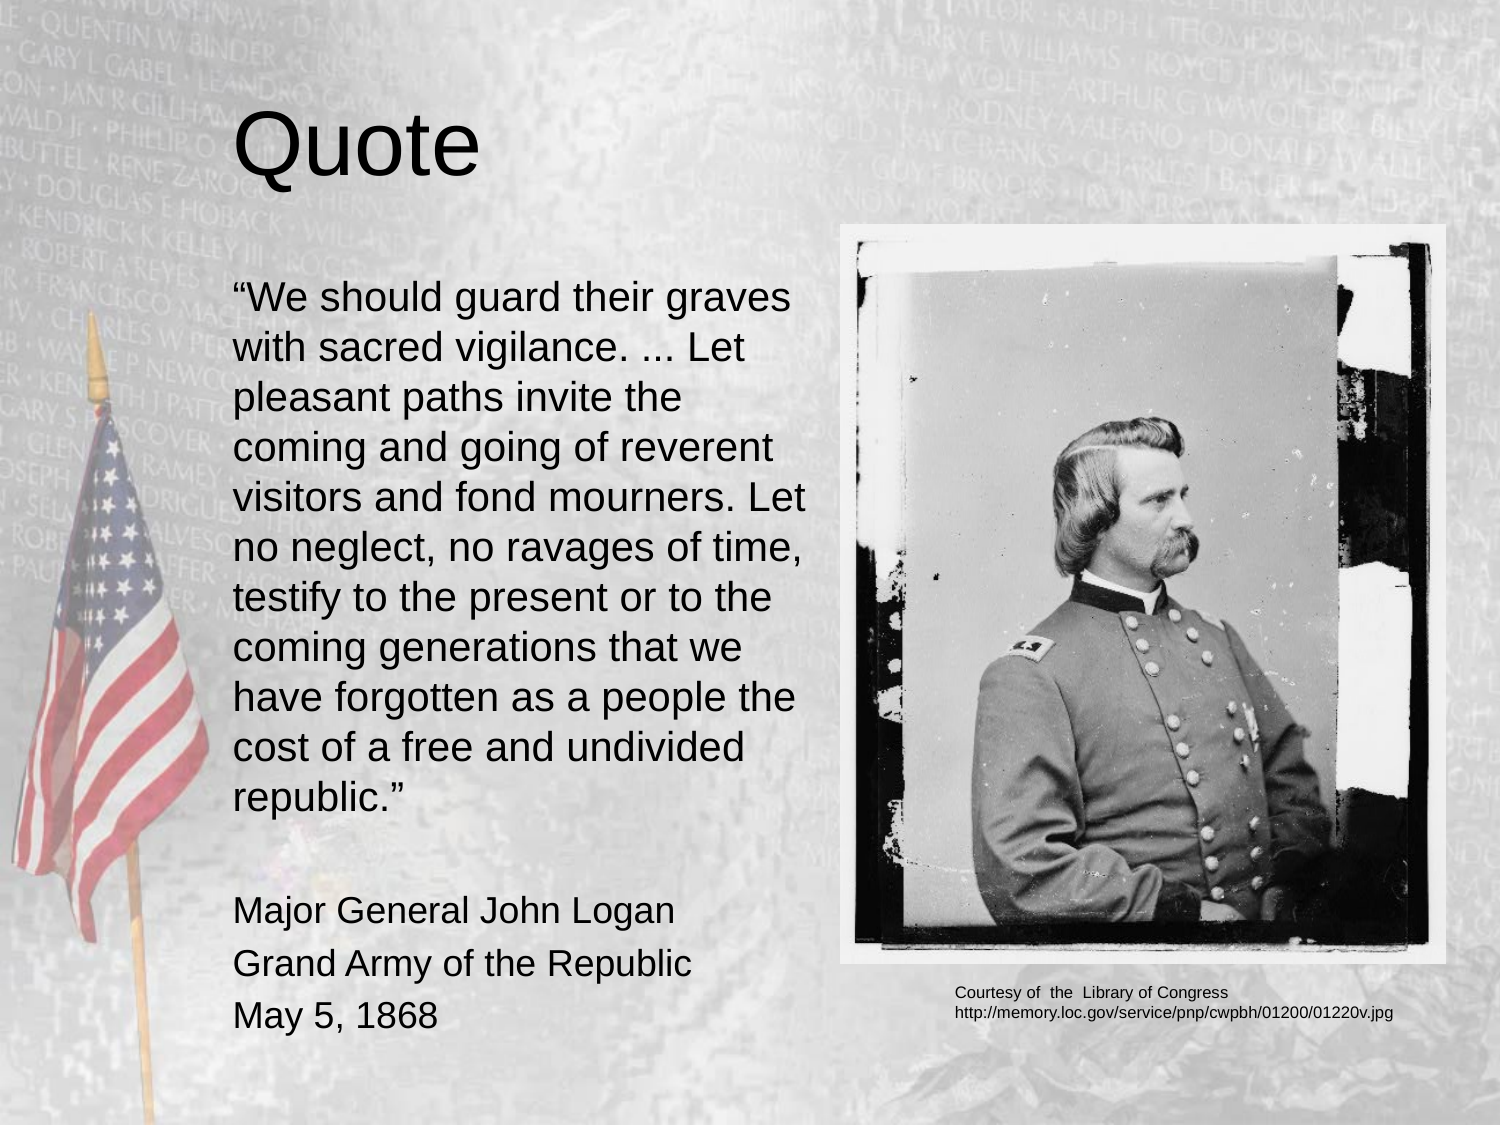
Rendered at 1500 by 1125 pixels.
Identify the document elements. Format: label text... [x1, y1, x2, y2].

picture [0, 0, 1500, 1125]
list “We should guard their graves with sacred vigilance. ... Let pleasant paths invite the coming and going of reverent visitors and fond mourners. Let no neglect, no ravages of time, testify to the present or to the coming generations that we have forgotten as a people the cost of a free and undivided republic.” Major General John Logan Grand Army of the Republic May 5, 1868 [217, 262, 840, 1006]
title Quote [217, 44, 1488, 233]
text_box Courtesy of the Library of Congress http://memory.loc.gov/service/pnp/cwpbh/01200/01220v.jpg [940, 974, 1410, 1030]
